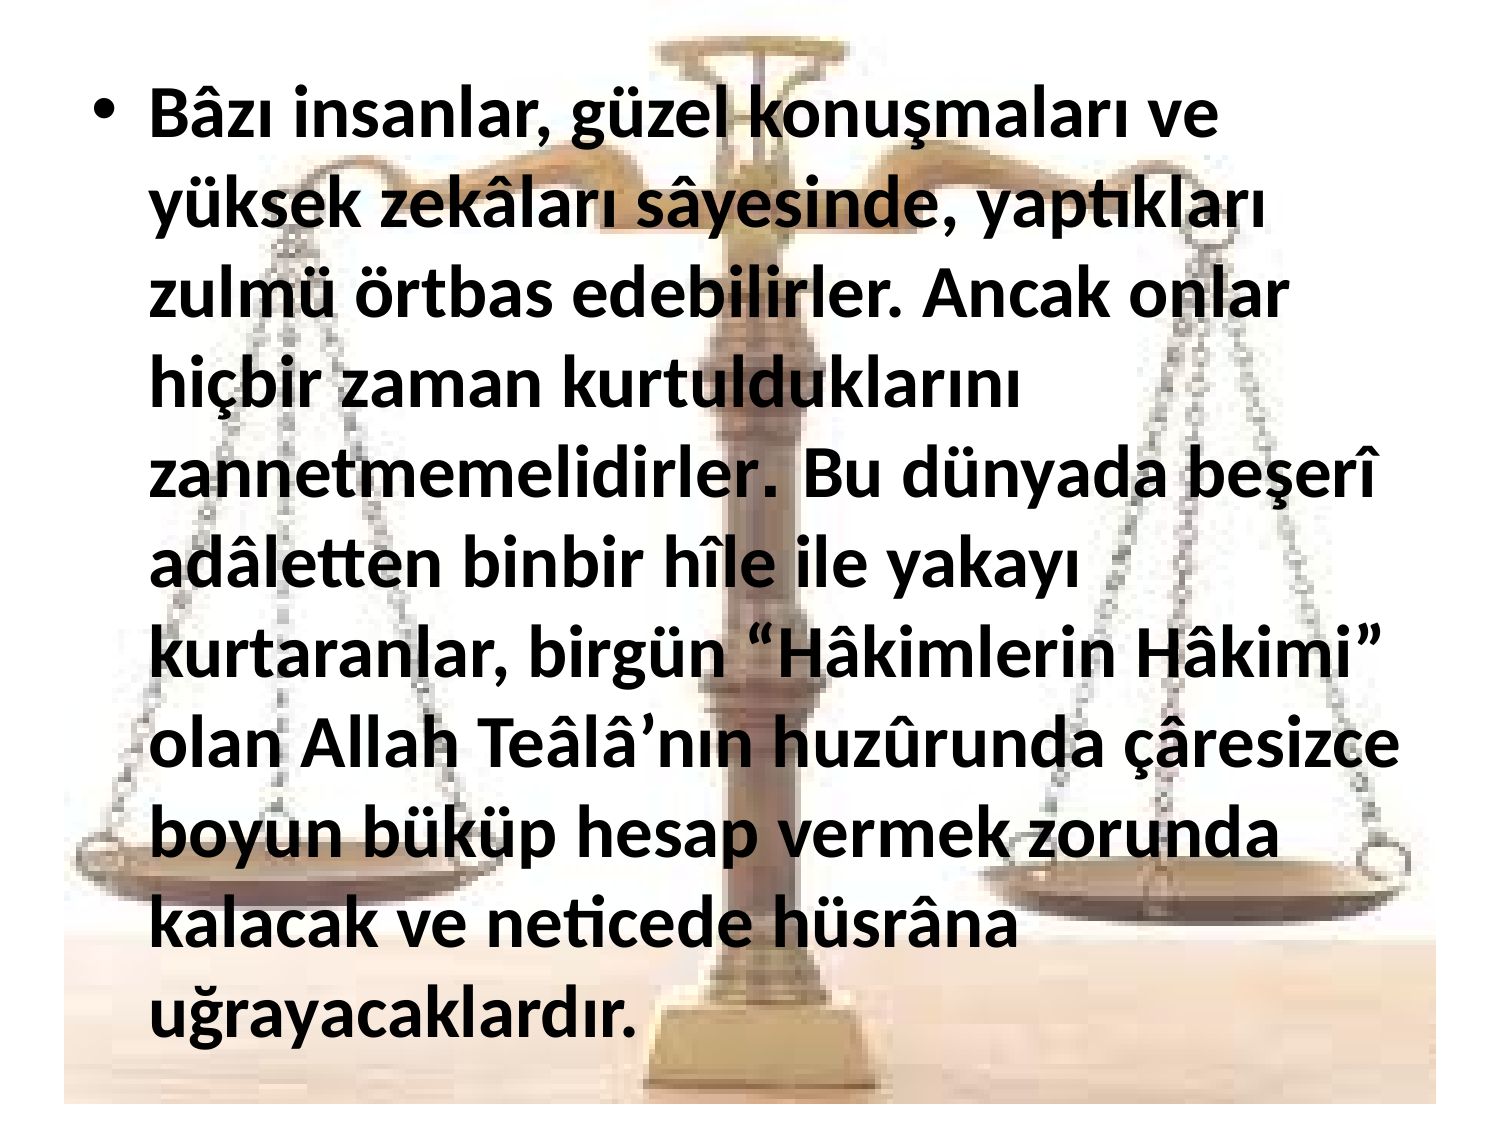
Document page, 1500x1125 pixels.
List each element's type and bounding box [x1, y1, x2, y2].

picture [64, 0, 1436, 1104]
